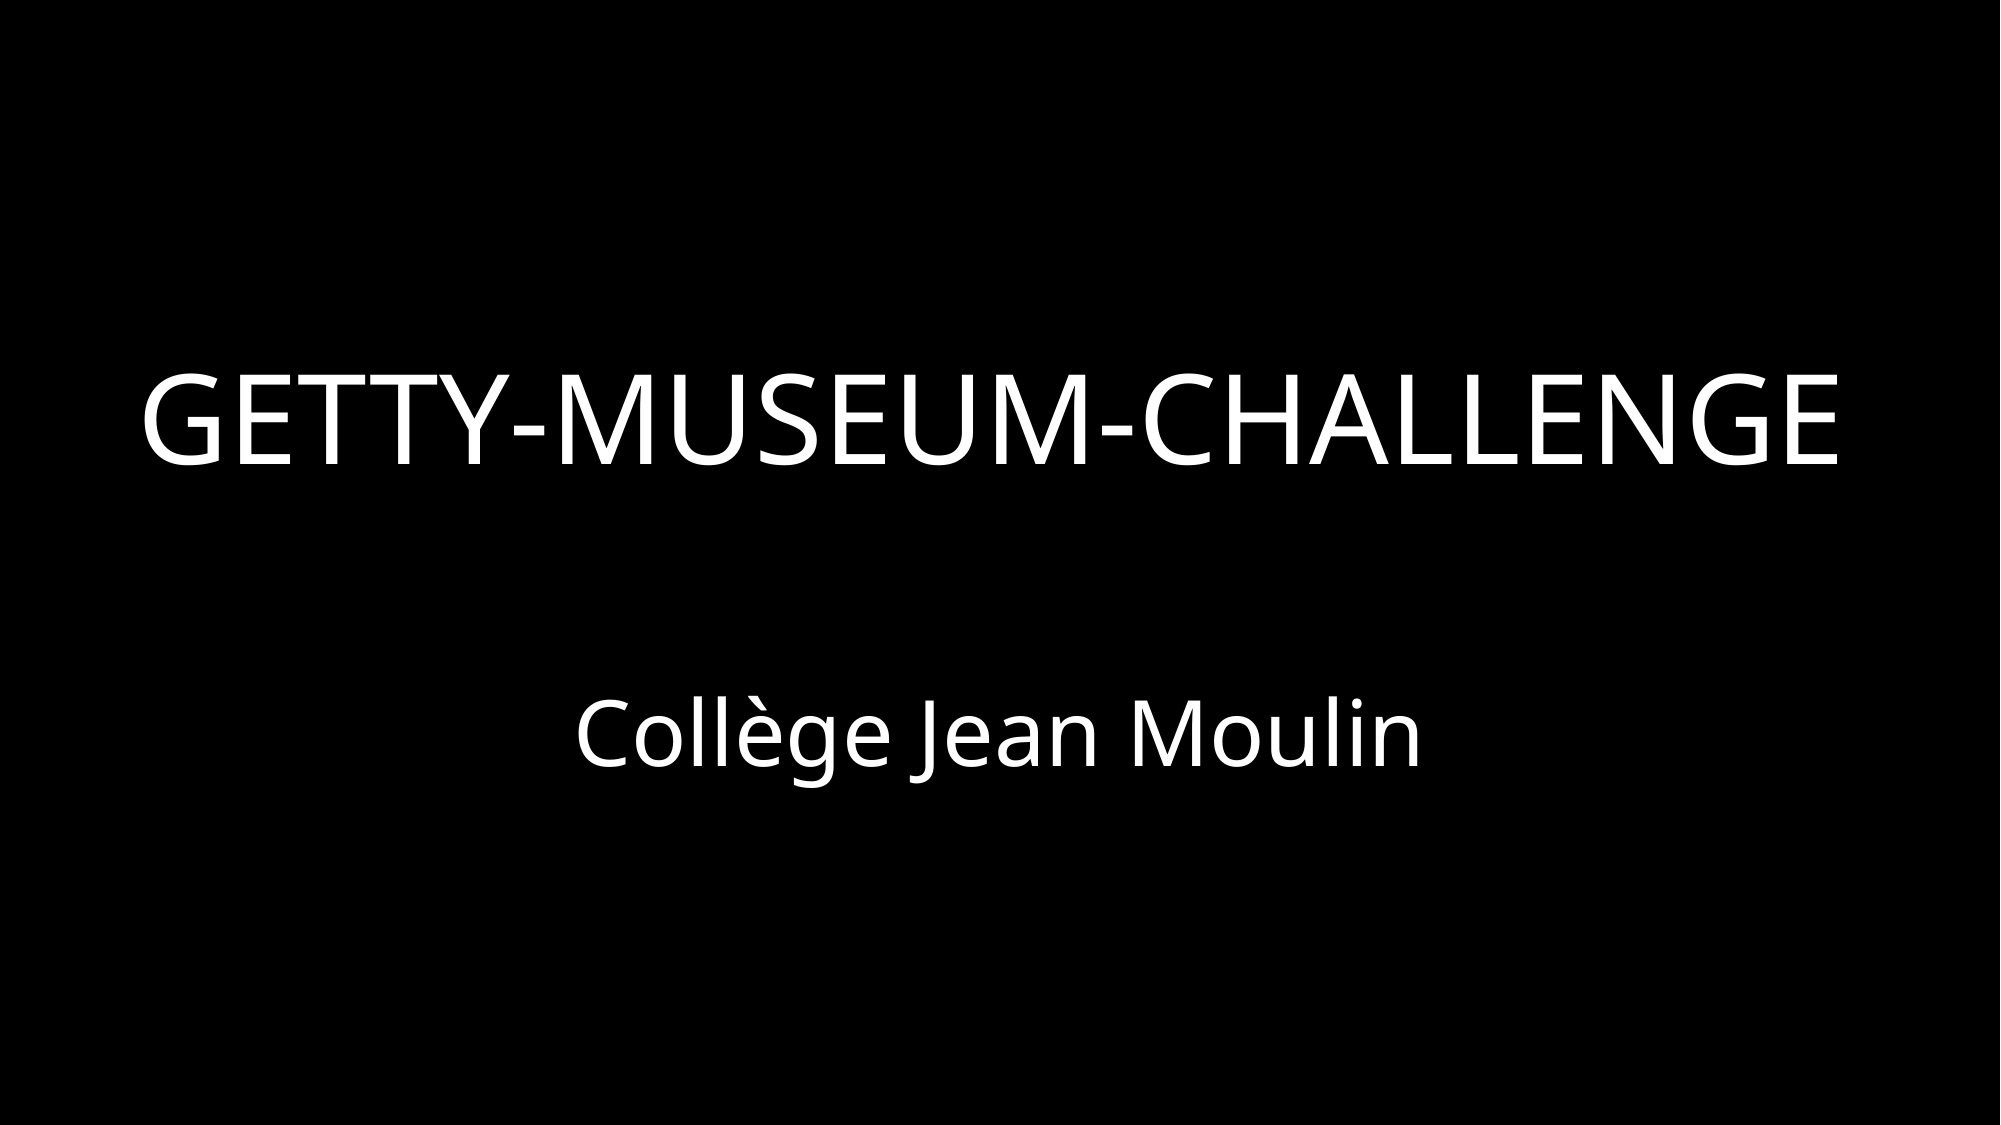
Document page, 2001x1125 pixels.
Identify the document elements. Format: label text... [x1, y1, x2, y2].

title GETTY-MUSEUM-CHALLENGE [61, 184, 1923, 499]
subtitle Collège Jean Moulin [249, 679, 1750, 863]
